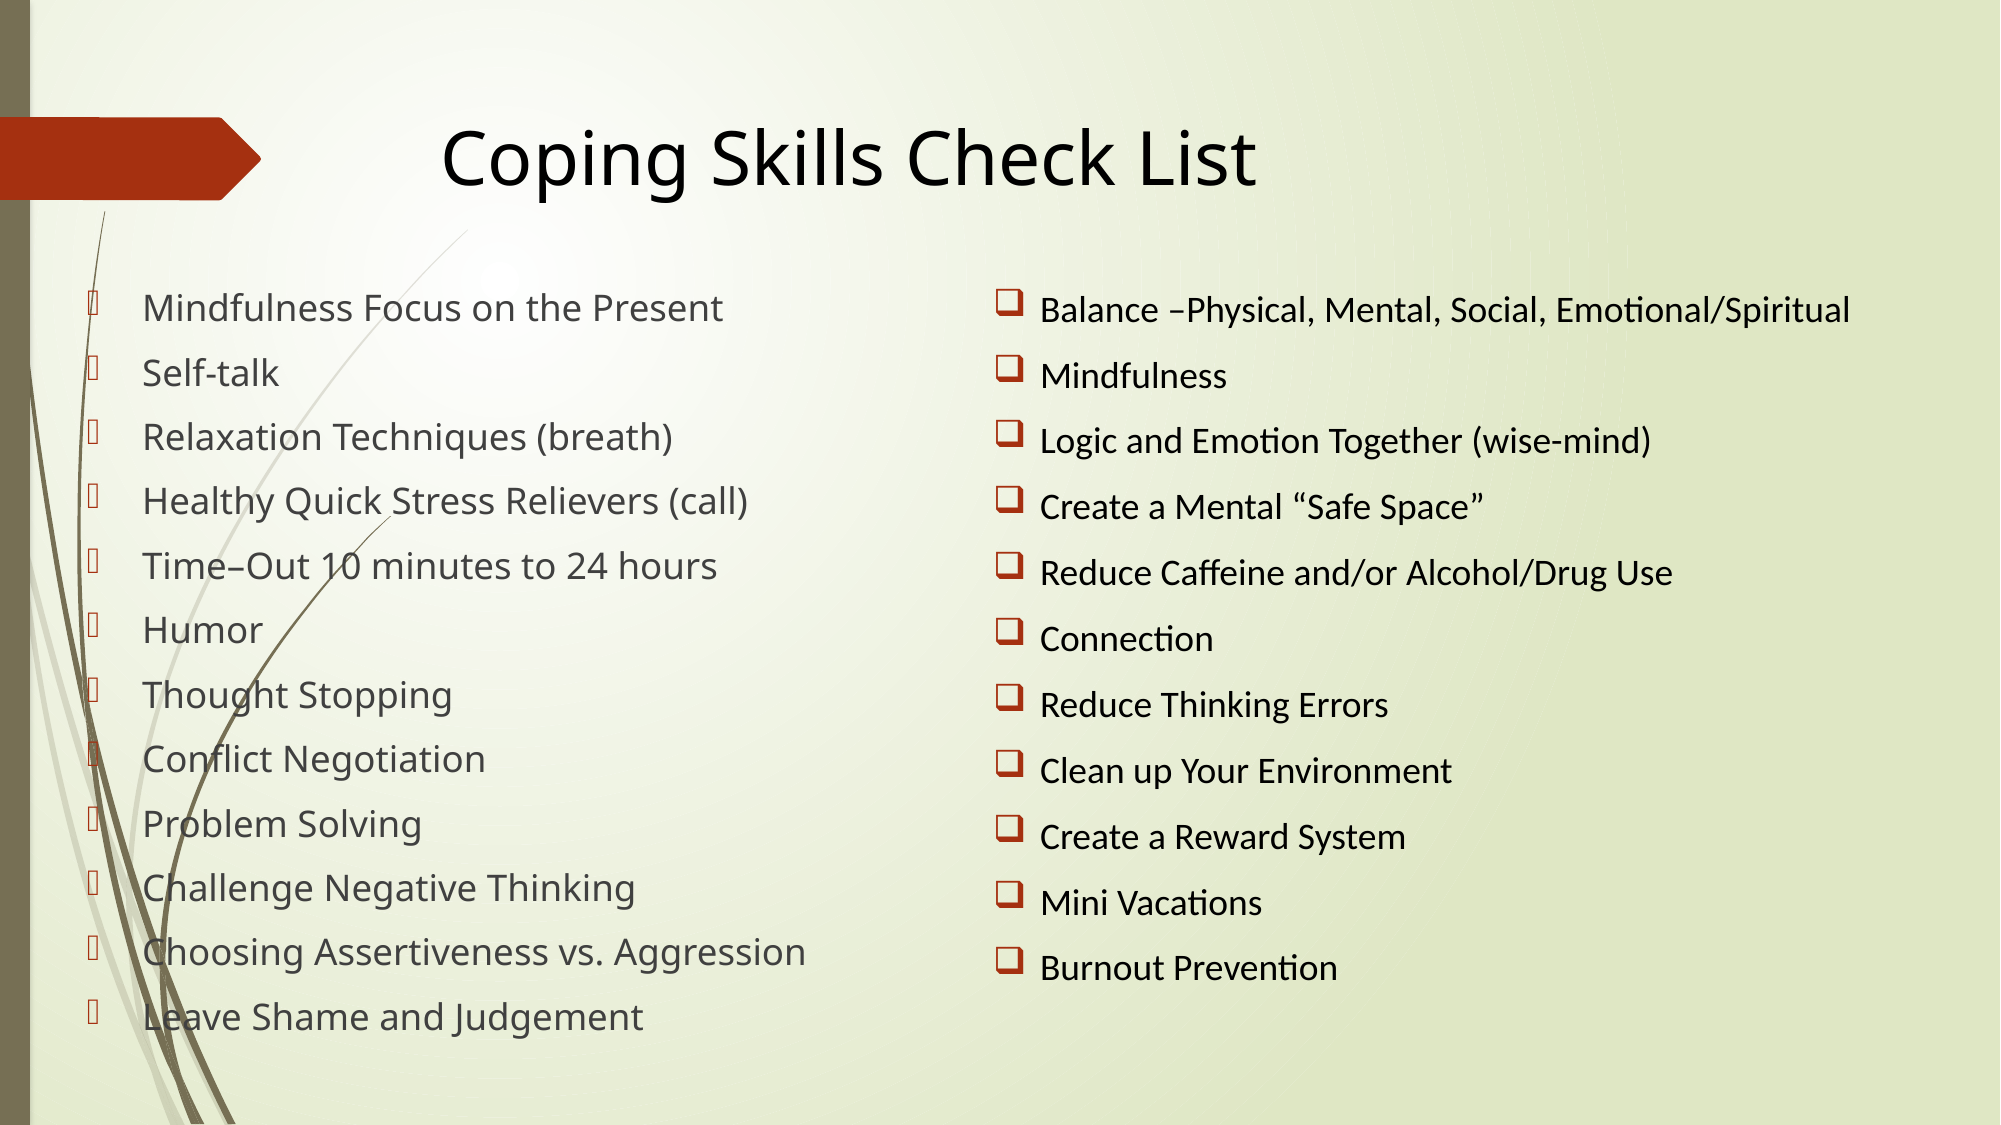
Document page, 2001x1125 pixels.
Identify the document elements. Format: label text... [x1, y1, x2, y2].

list Mindfulness Focus on the Present Self-talk Relaxation Techniques (breath) Healthy Quick Stress Relievers (call) Time–Out 10 minutes to 24 hours Humor Thought Stopping Conflict Negotiation Problem Solving Challenge Negative Thinking Choosing Assertiveness vs. Aggression Leave Shame and Judgement [71, 277, 938, 1046]
list Balance –Physical, Mental, Social, Emotional/Spiritual Mindfulness Logic and Emotion Together (wise-mind) Create a Mental “Safe Space” Reduce Caffeine and/or Alcohol/Drug Use Connection Reduce Thinking Errors Clean up Your Environment Create a Reward System Mini Vacations Burnout Prevention [978, 277, 1959, 1067]
title Coping Skills Check List [425, 102, 1888, 313]
